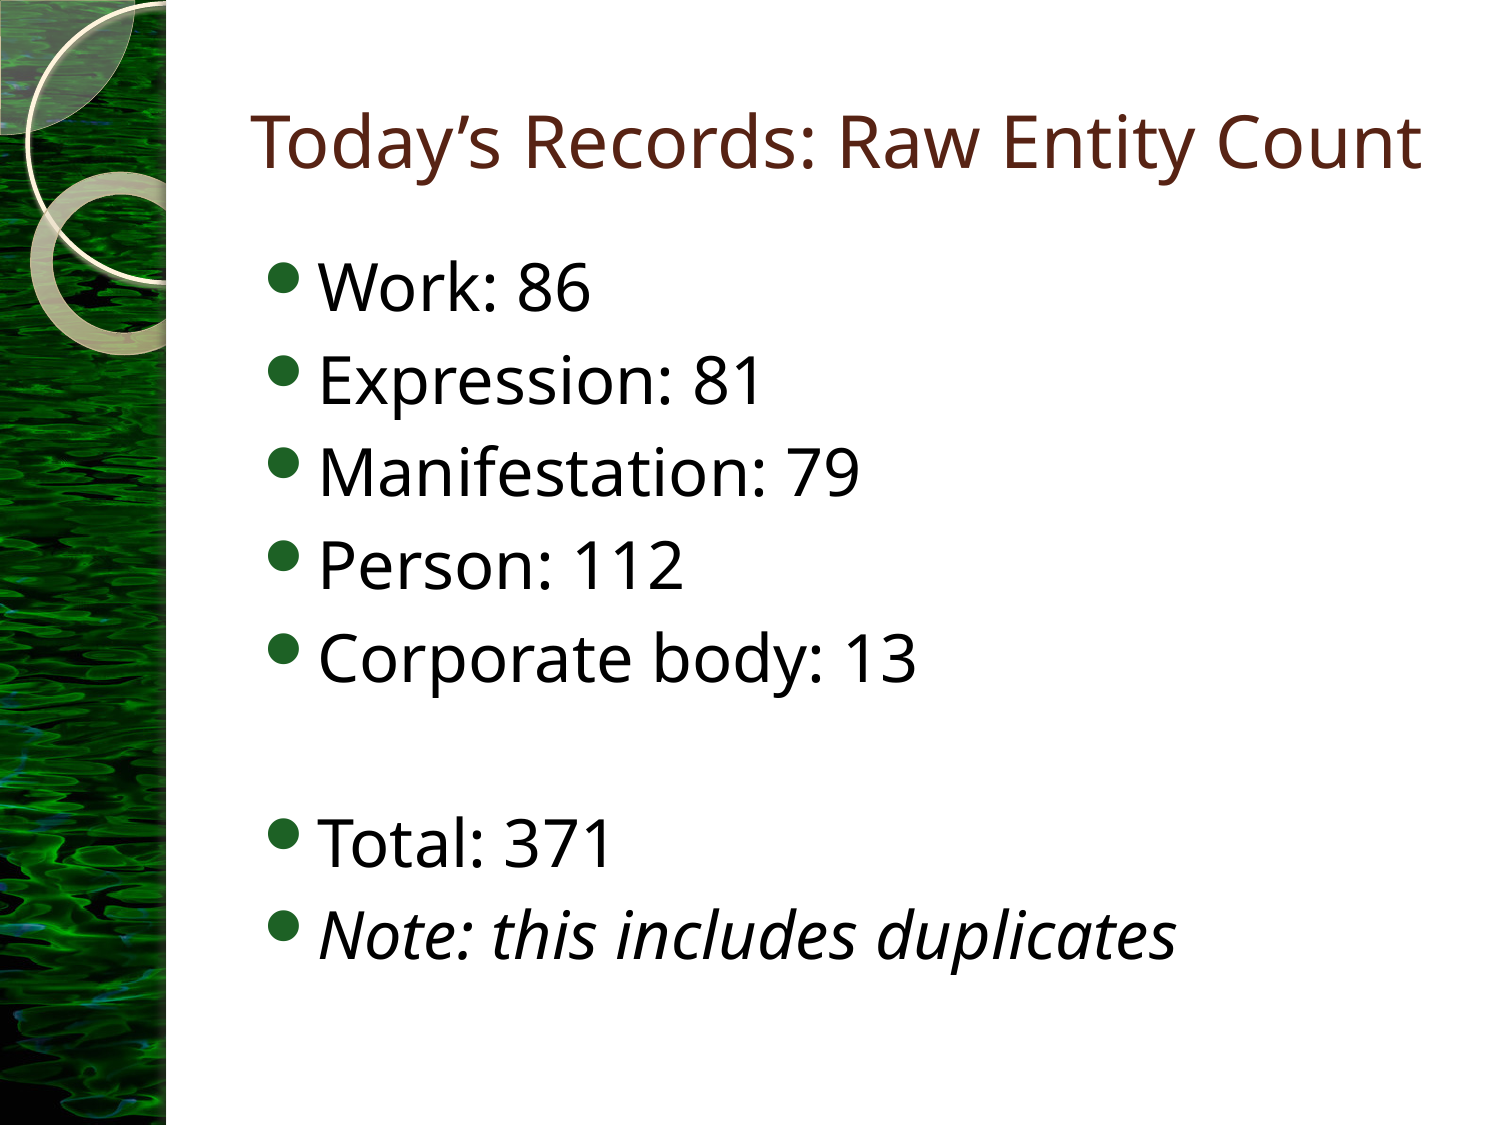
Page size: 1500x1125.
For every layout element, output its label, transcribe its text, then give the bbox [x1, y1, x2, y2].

picture [32, 13, 160, 207]
title Today’s Records: Raw Entity Count [235, 45, 1466, 233]
list Work: 86 Expression: 81 Manifestation: 79 Person: 112 Corporate body: 13 Total: 371 Note: this includes duplicates [235, 237, 1466, 1025]
picture [0, 134, 166, 1125]
picture [136, 0, 164, 4]
picture [53, 241, 160, 332]
picture [62, 195, 160, 280]
